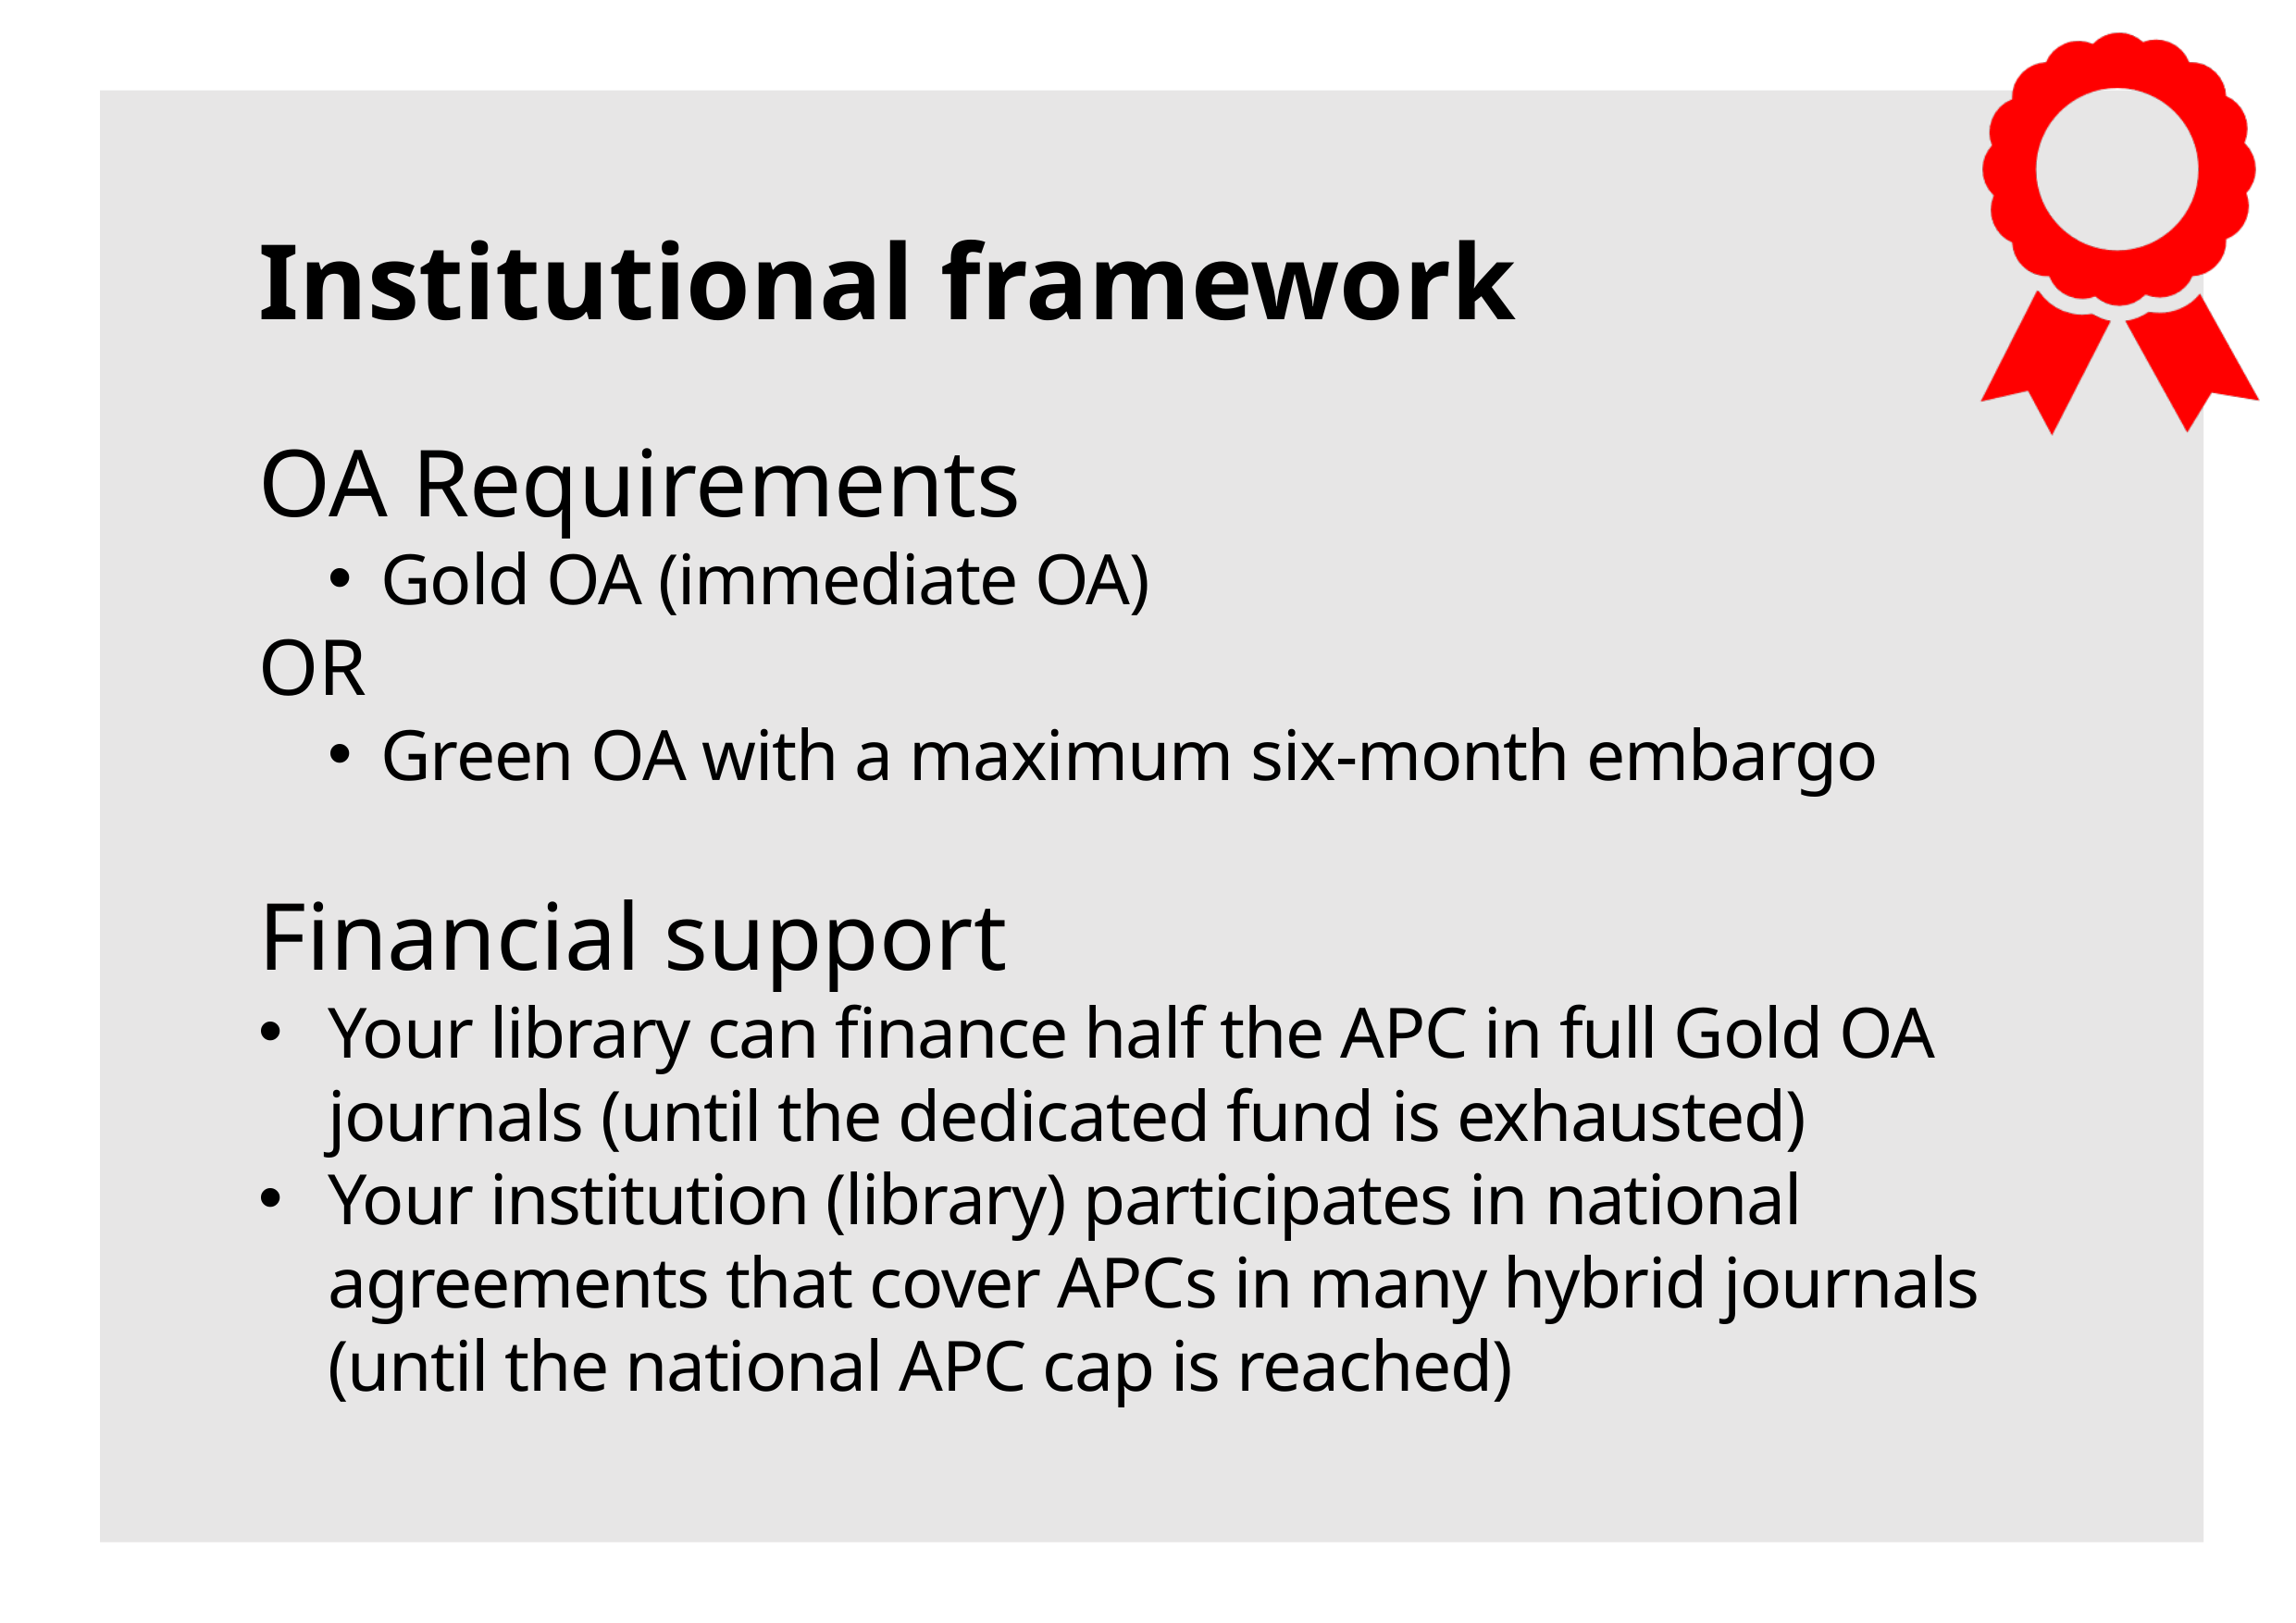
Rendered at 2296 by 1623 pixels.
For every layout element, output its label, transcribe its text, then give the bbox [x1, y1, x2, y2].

picture [1893, 8, 2296, 459]
text_box [99, 90, 2204, 1543]
text_box Institutional framework OA Requirements Gold OA (immediate OA) OR Green OA with a maximum six-month embargo Financial support Your library can finance half the APC in full Gold OA journals (until the dedicated fund is exhausted) Your institution (library) participates in national agreements that cover APCs in many hybrid journals (until the national APC cap is reached) [244, 208, 2005, 1412]
